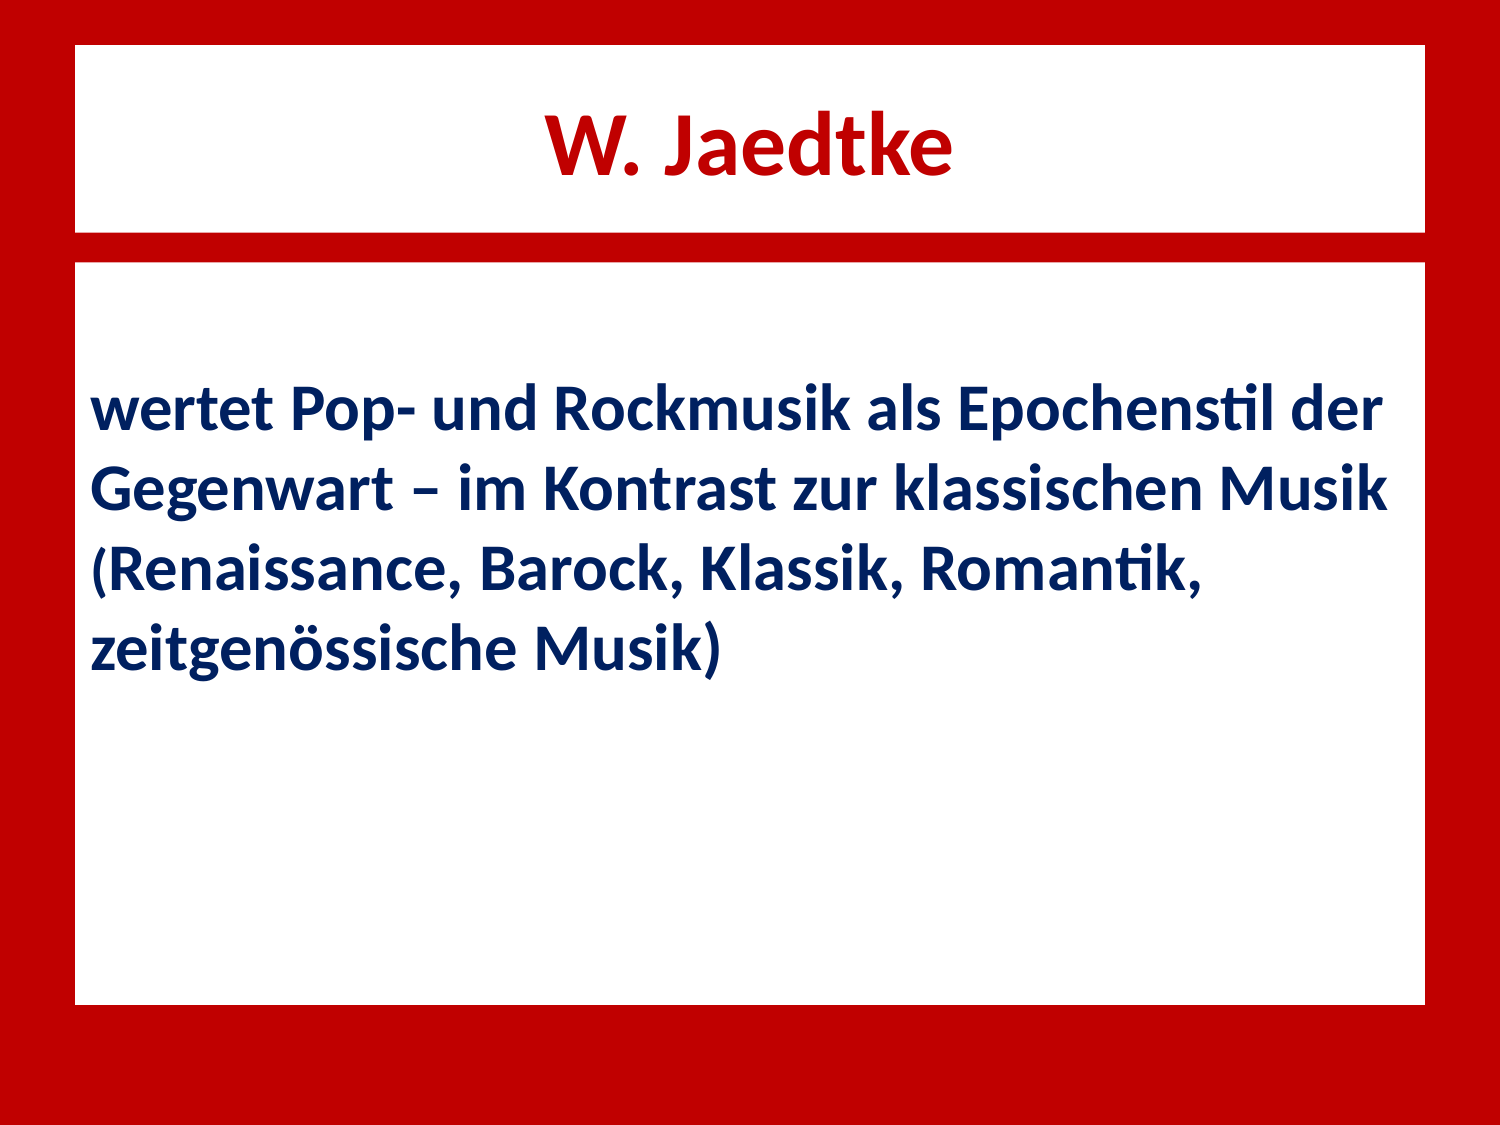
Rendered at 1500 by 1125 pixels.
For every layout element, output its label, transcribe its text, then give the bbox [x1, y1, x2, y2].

list wertet Pop- und Rockmusik als Epochenstil der Gegenwart – im Kontrast zur klassischen Musik (Renaissance, Barock, Klassik, Romantik, zeitgenössische Musik) [75, 262, 1425, 1005]
title W. Jaedtke [75, 45, 1425, 233]
